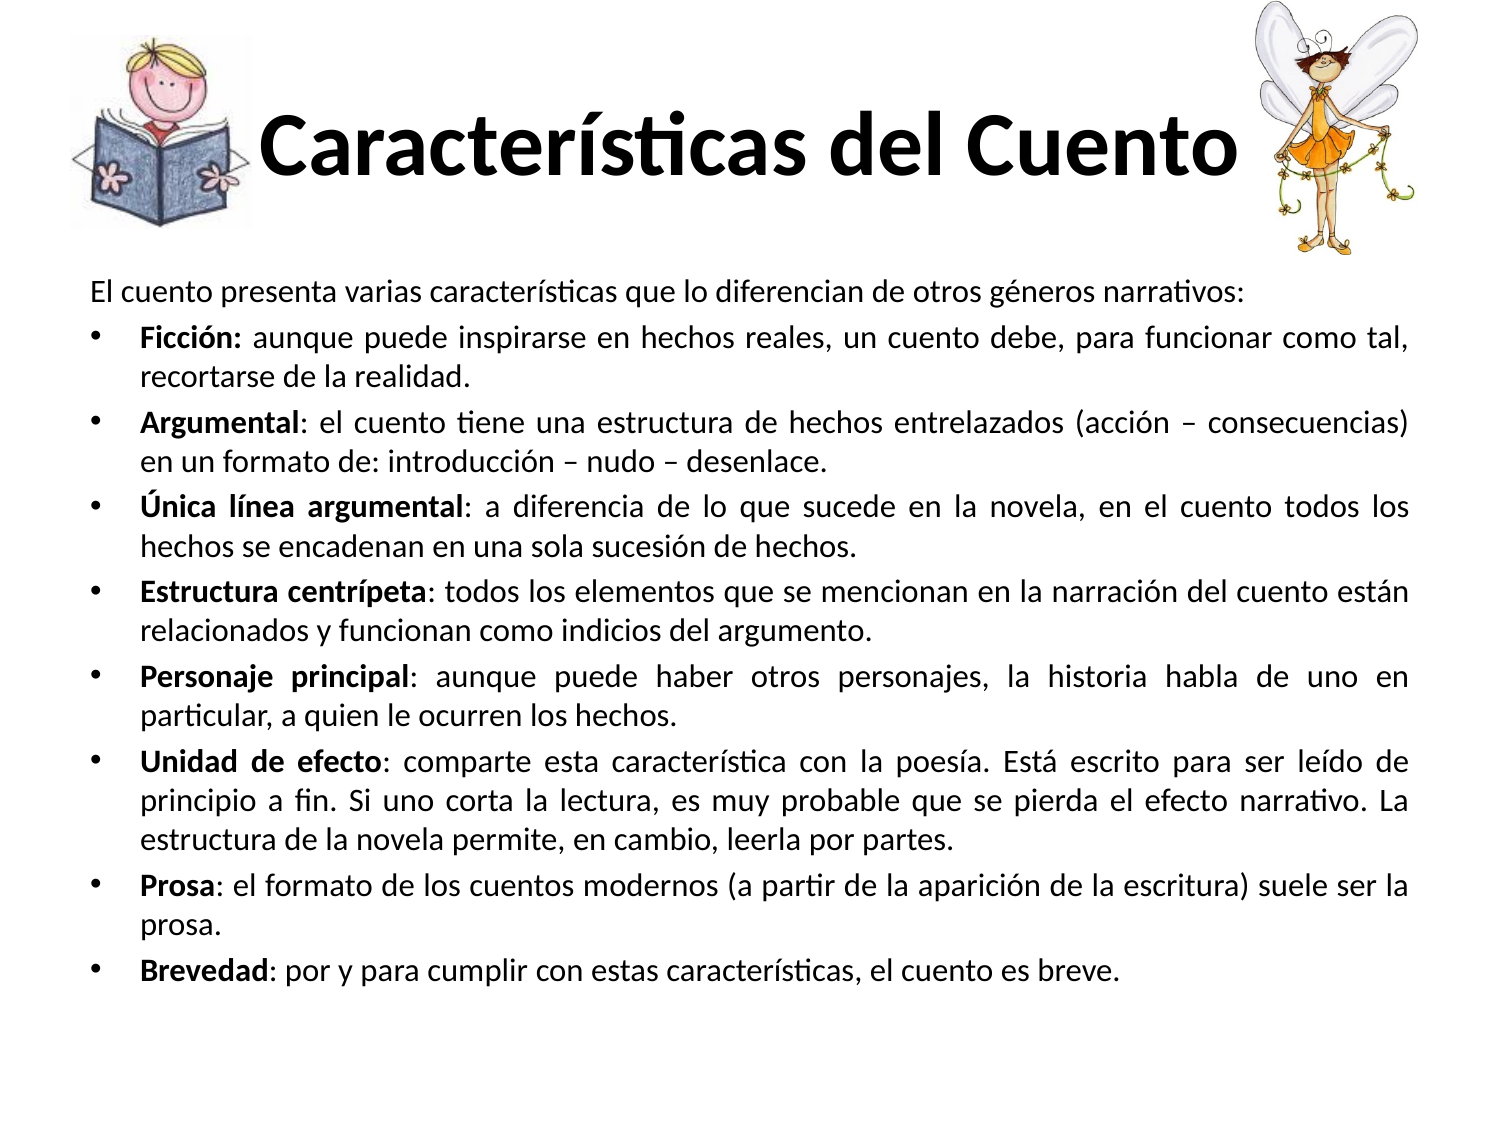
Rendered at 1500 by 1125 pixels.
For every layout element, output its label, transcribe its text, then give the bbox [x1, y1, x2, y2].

picture [1253, 0, 1419, 255]
title Características del Cuento [253, 45, 1248, 233]
picture [70, 34, 252, 230]
list El cuento presenta varias características que lo diferencian de otros géneros narrativos: Ficción: aunque puede inspirarse en hechos reales, un cuento debe, para funcionar como tal, recortarse de la realidad. Argumental: el cuento tiene una estructura de hechos entrelazados (acción – consecuencias) en un formato de: introducción – nudo – desenlace. Única línea argumental: a diferencia de lo que sucede en la novela, en el cuento todos los hechos se encadenan en una sola sucesión de hechos. Estructura centrípeta: todos los elementos que se mencionan en la narración del cuento están relacionados y funcionan como indicios del argumento. Personaje principal: aunque puede haber otros personajes, la historia habla de uno en particular, a quien le ocurren los hechos. Unidad de efecto: comparte esta característica con la poesía. Está escrito para ser leído de principio a fin. Si uno corta la lectura, es muy probable que se pierda el efecto narrativo. La estructura de la novela permite, en cambio, leerla por partes. Prosa: el formato de los cuentos modernos (a partir de la aparición de la escritura) suele ser la prosa. Brevedad: por y para cumplir con estas características, el cuento es breve. [75, 262, 1425, 1005]
